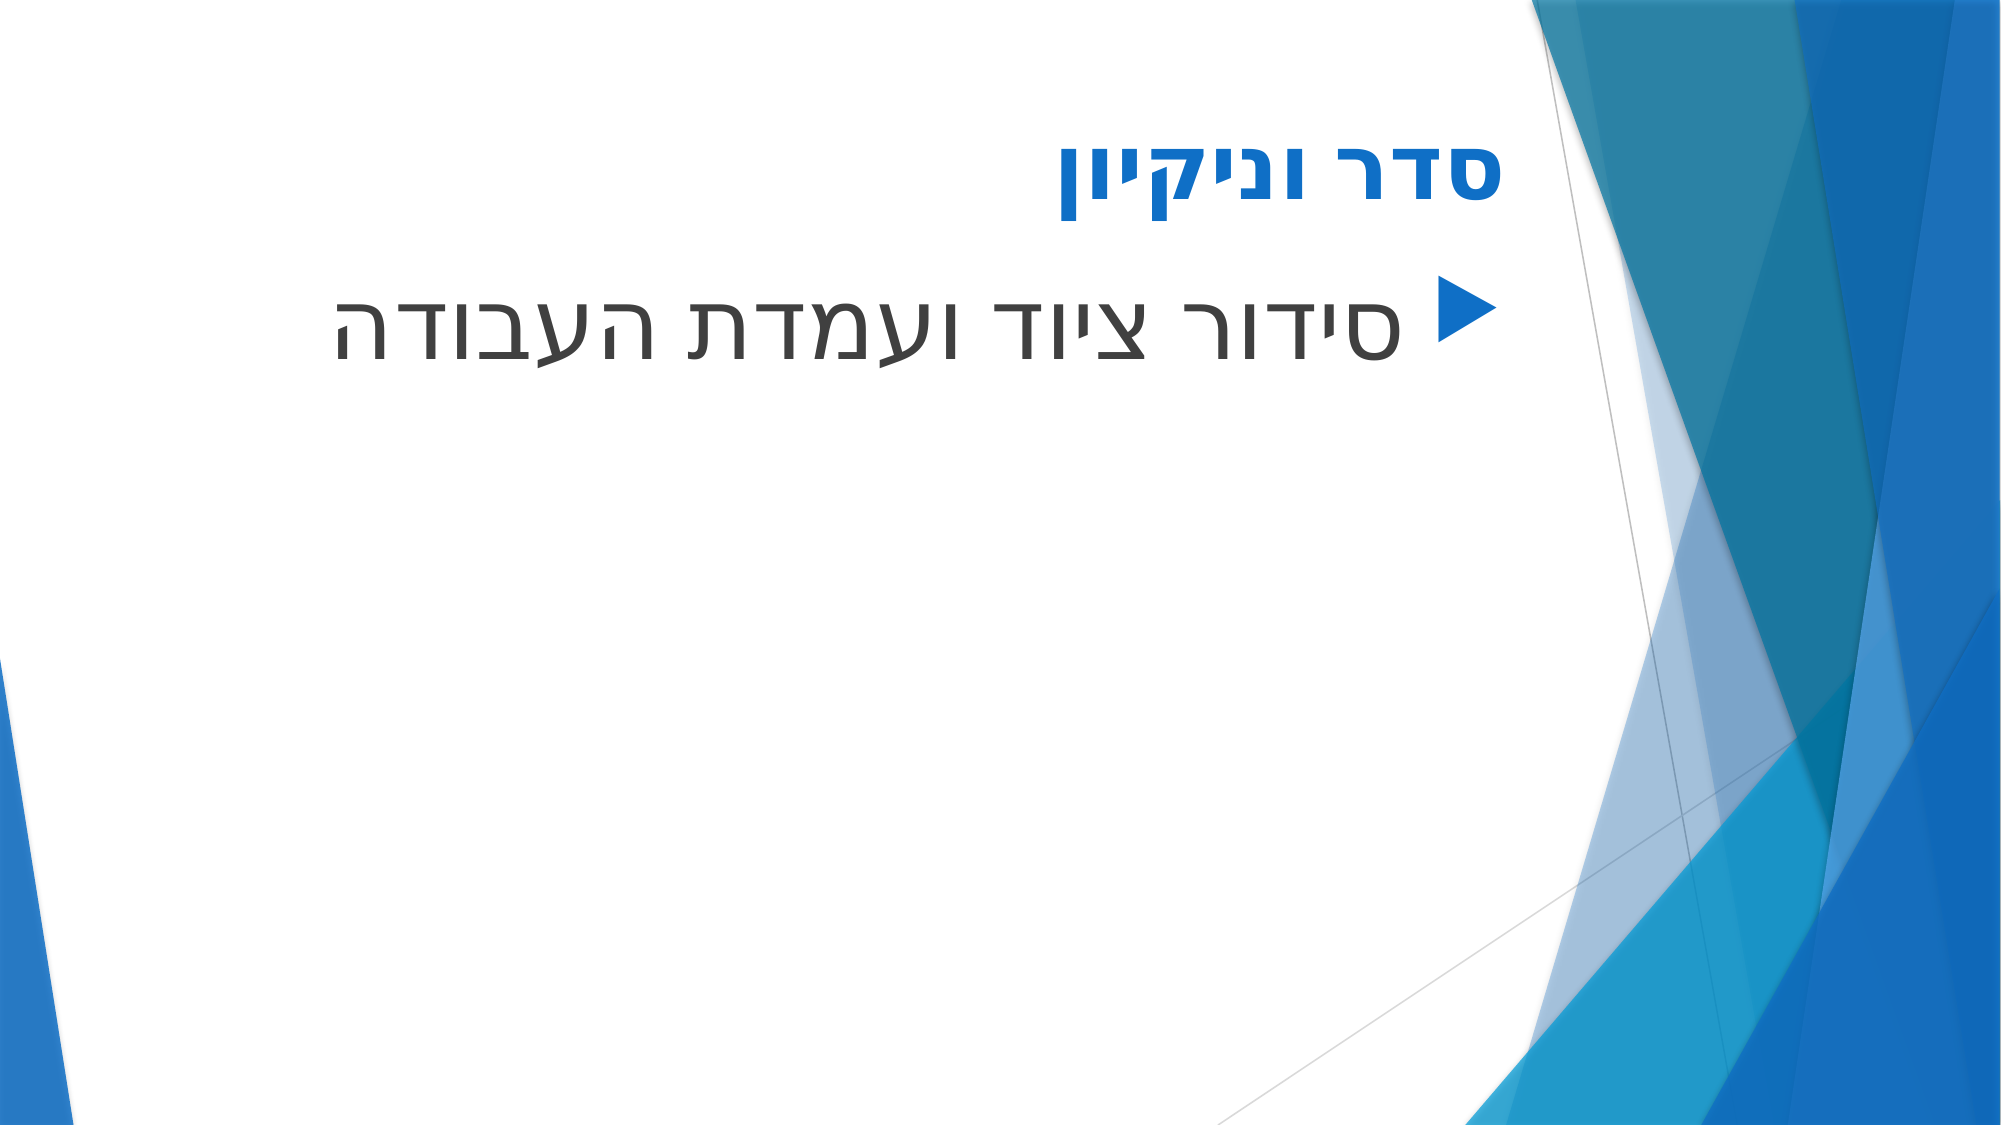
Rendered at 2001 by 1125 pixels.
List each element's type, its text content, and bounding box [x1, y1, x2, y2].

list סידור ציוד ועמדת העבודה [111, 251, 1522, 889]
title סדר וניקיון [111, 99, 1522, 251]
